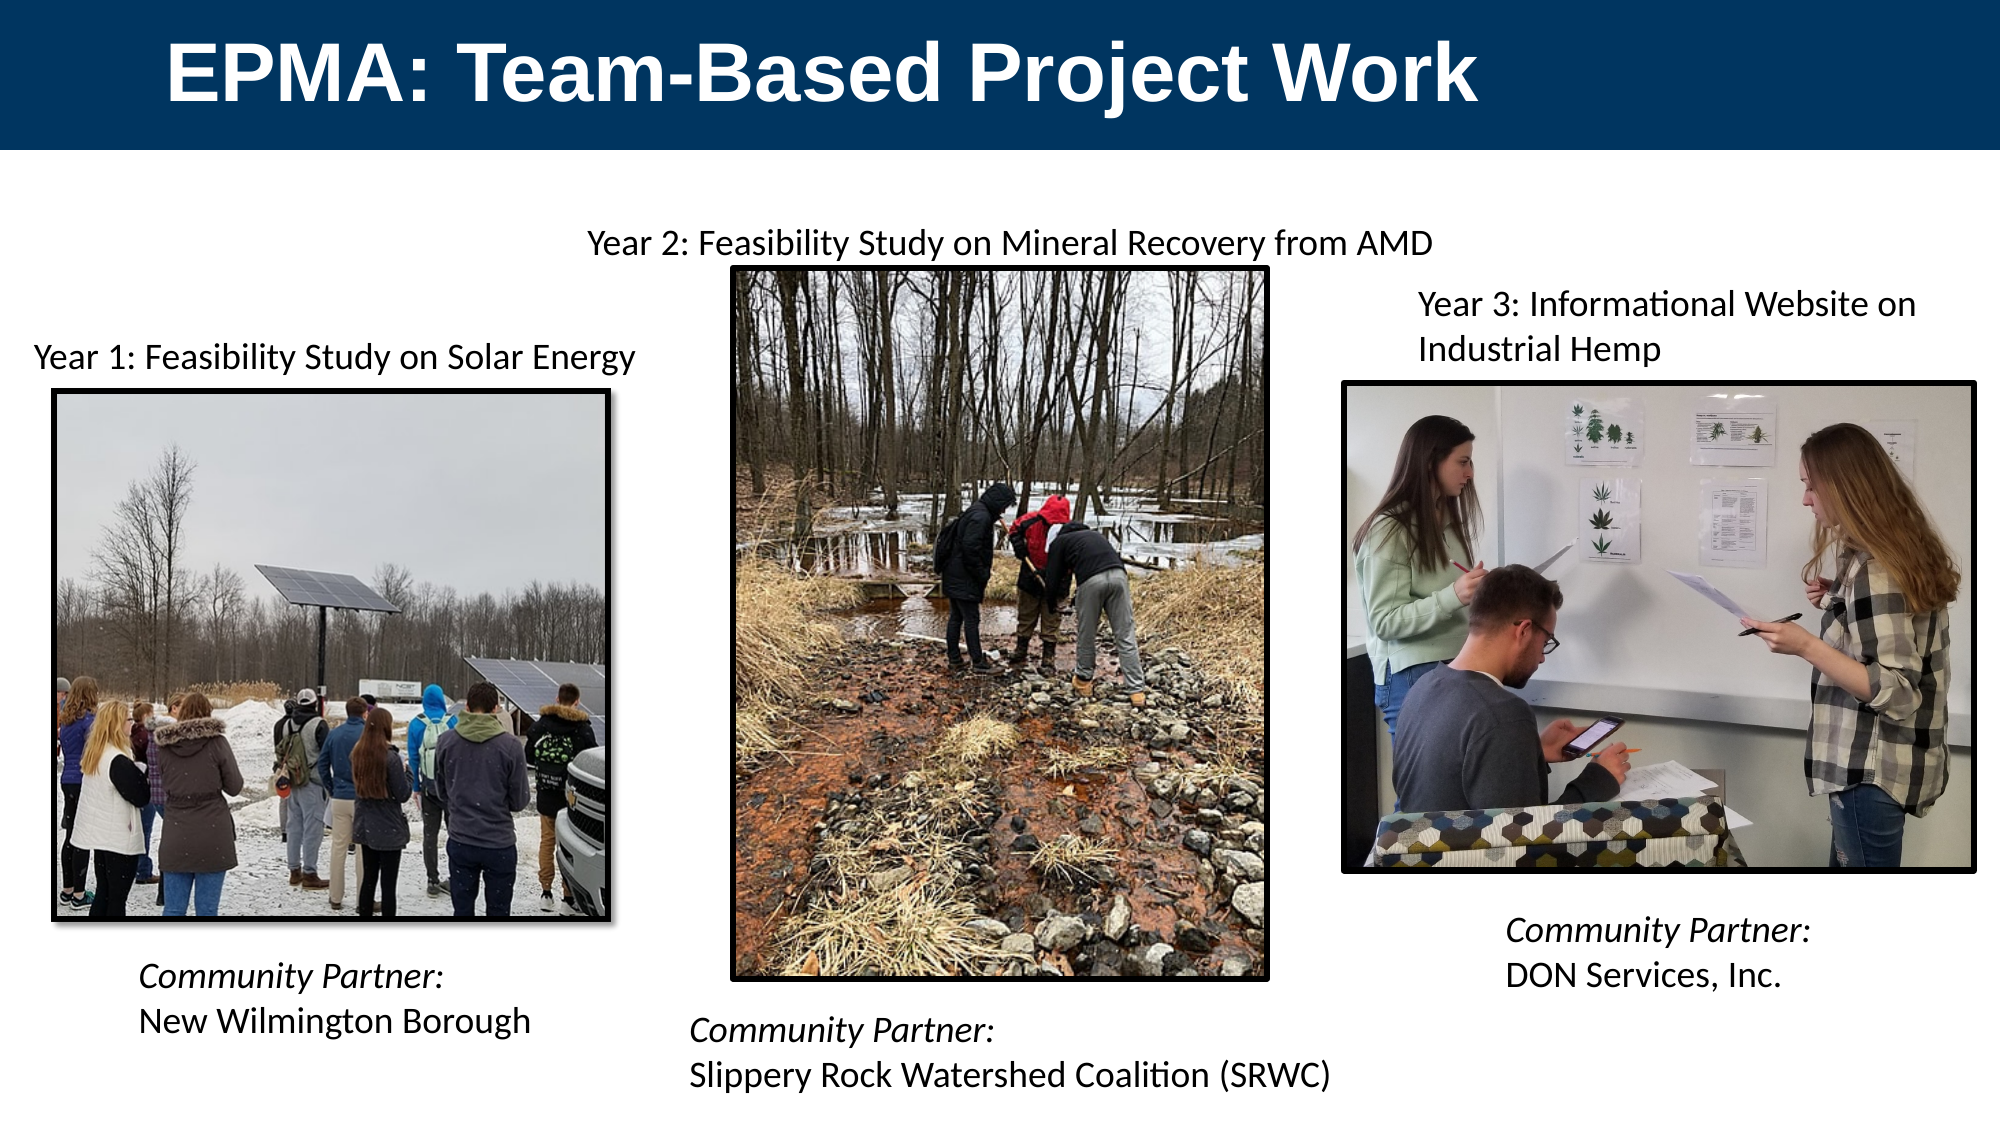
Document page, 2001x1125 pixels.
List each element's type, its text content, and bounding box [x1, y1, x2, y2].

text_box Year 3: Informational Website on Industrial Hemp [1403, 271, 1941, 376]
text_box Year 1: Feasibility Study on Solar Energy [19, 324, 652, 385]
text_box Community Partner: DON Services, Inc. [1490, 898, 1827, 1003]
picture [735, 271, 1264, 976]
text_box Community Partner: New Wilmington Borough [123, 944, 547, 1049]
picture [47, 384, 624, 935]
picture [1346, 385, 1971, 868]
text_box Community Partner: Slippery Rock Watershed Coalition (SRWC) [674, 997, 1348, 1102]
title EPMA: Team-Based Project Work [0, 0, 2000, 150]
text_box Year 2: Feasibility Study on Mineral Recovery from AMD [572, 210, 1450, 271]
